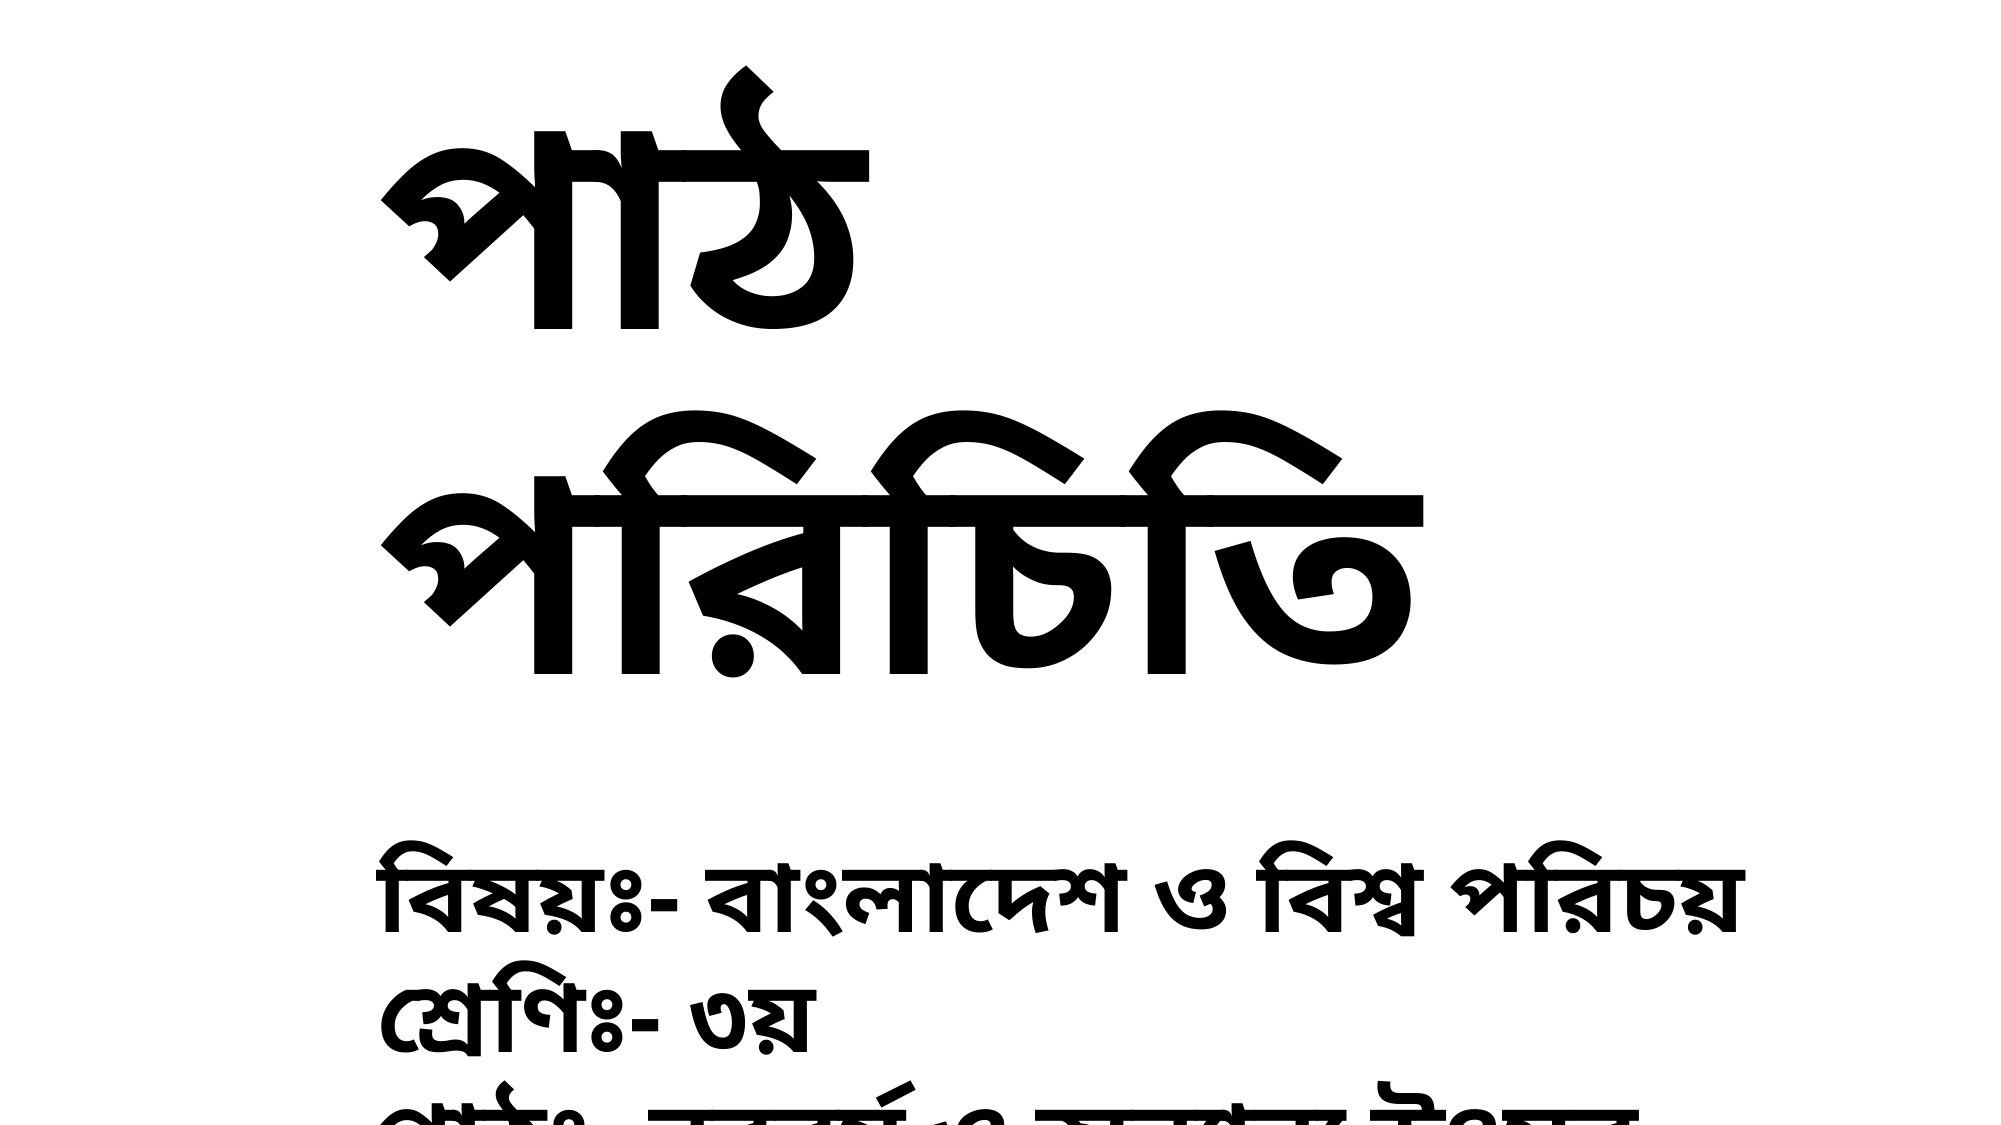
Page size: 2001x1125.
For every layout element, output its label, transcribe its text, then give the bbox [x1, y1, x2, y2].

text_box পাঠ পরিচিতি বিষয়ঃ- বাংলাদেশ ও বিশ্ব পরিচয় শ্রেণিঃ- ৩য় পাঠঃ- নববর্ষ ও অন্যান্য উৎসব পাঠের অংশঃ- নববর্ষ [362, 35, 1800, 1125]
